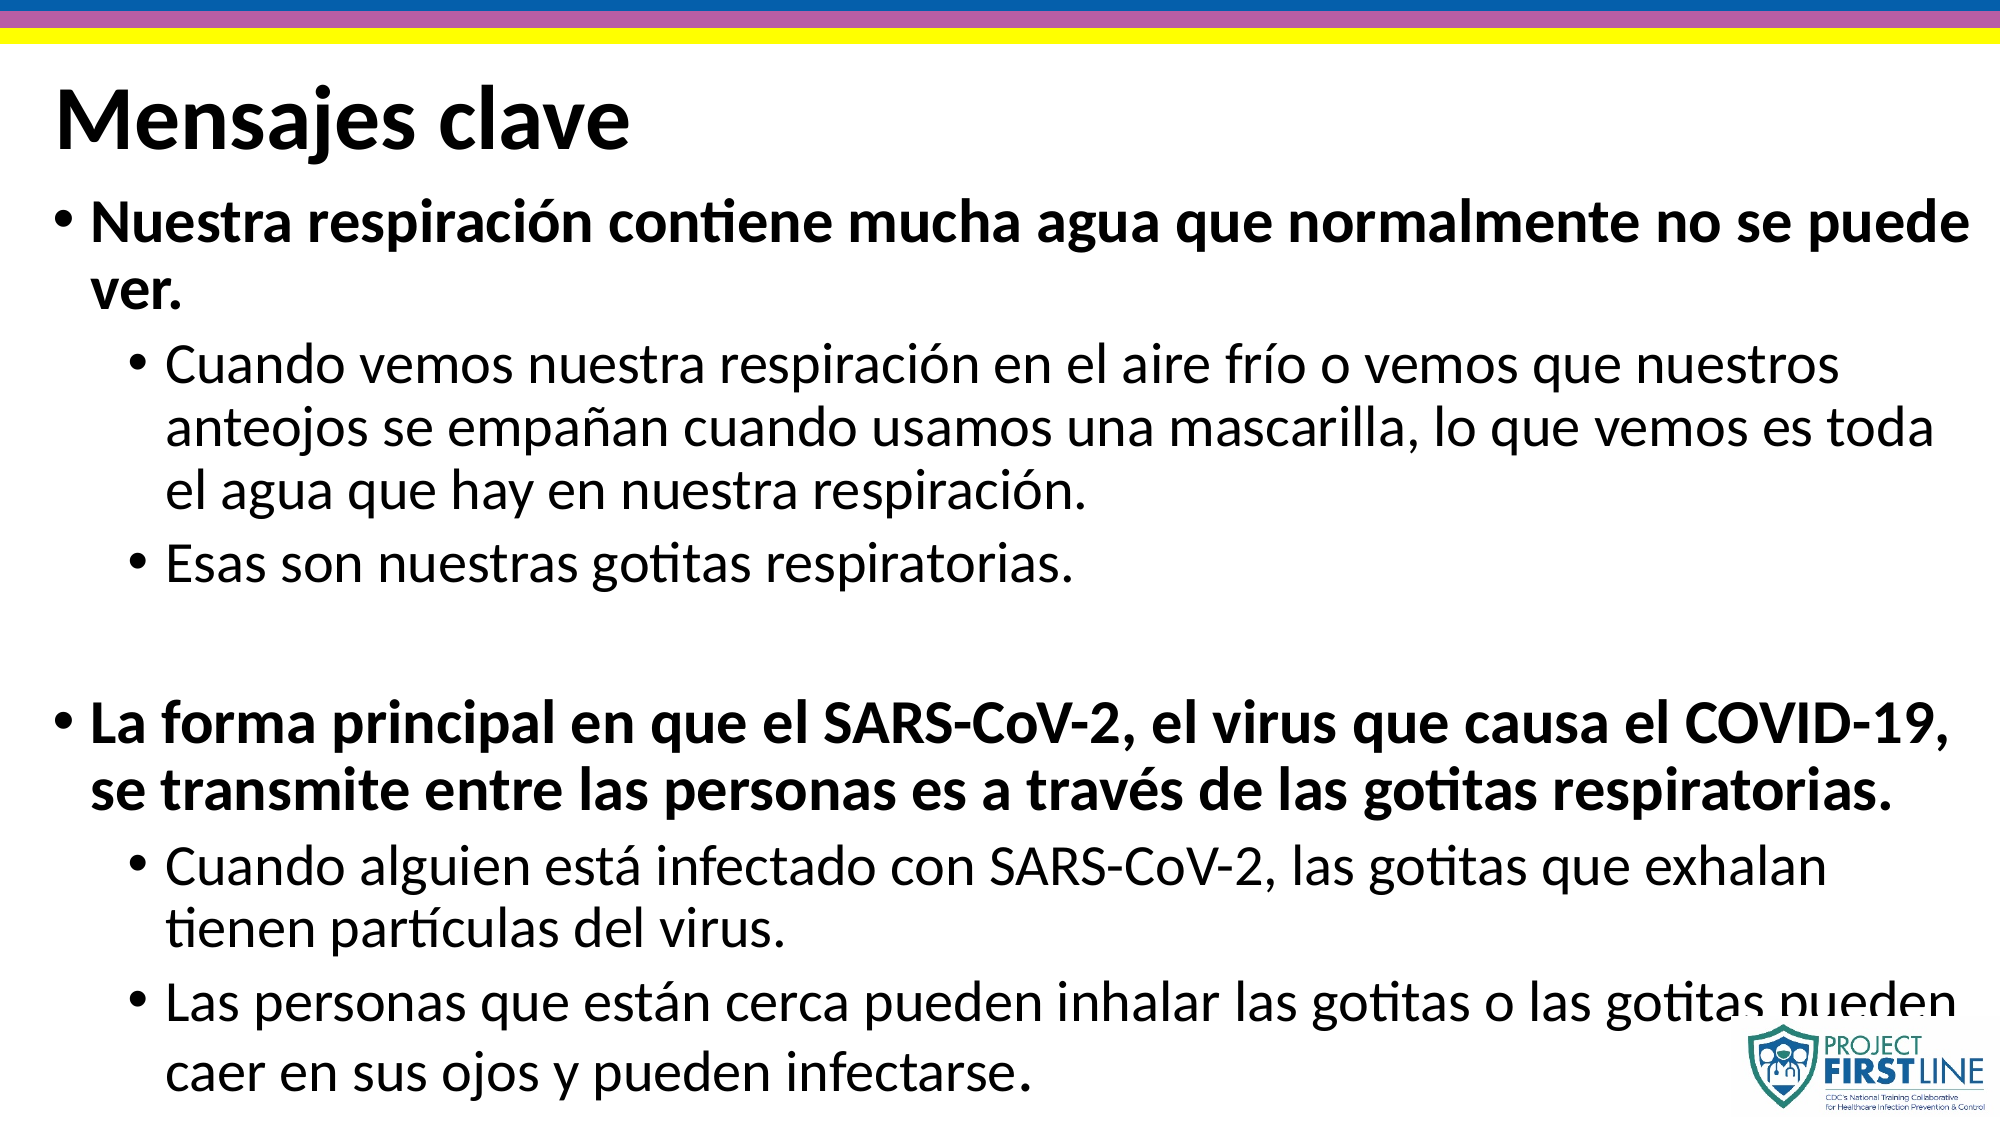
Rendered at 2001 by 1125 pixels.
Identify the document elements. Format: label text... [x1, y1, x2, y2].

picture [1731, 1016, 2000, 1117]
title Mensajes clave [39, 44, 1765, 180]
text_box [0, 0, 2000, 11]
text_box [0, 11, 2000, 28]
text_box [0, 28, 2000, 44]
list Nuestra respiración contiene mucha agua que normalmente no se puede ver. Cuando vemos nuestra respiración en el aire frío o vemos que nuestros anteojos se empañan cuando usamos una mascarilla, lo que vemos es toda el agua que hay en nuestra respiración. Esas son nuestras gotitas respiratorias. La forma principal en que el SARS-CoV-2, el virus que causa el COVID-19, se transmite entre las personas es a través de las gotitas respiratorias. Cuando alguien está infectado con SARS-CoV-2, las gotitas que exhalan tienen partículas del virus. Las personas que están cerca pueden inhalar las gotitas o las gotitas pueden caer en sus ojos y pueden infectarse. [37, 180, 2000, 1125]
